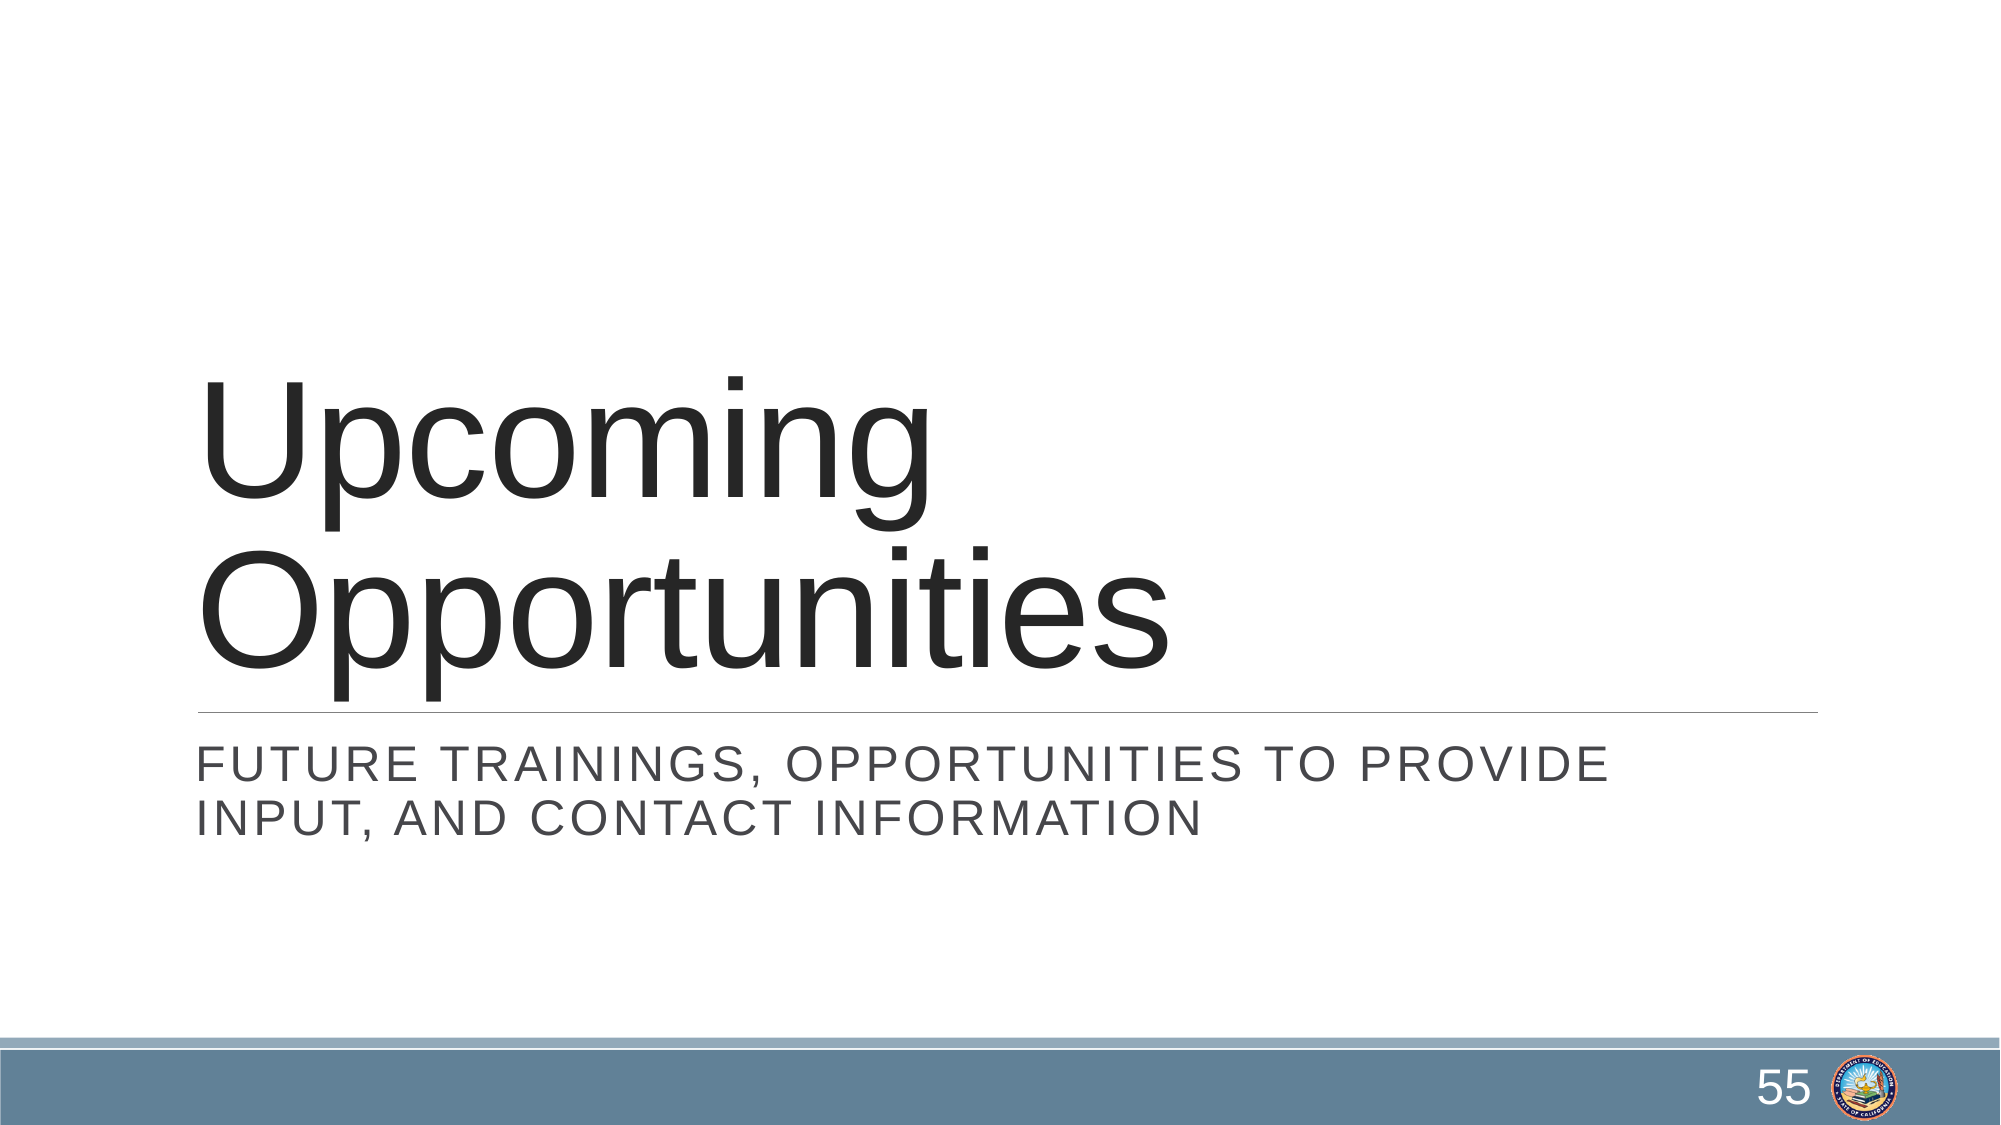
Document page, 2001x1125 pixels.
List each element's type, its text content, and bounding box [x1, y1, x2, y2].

slide_number 55 [1611, 1054, 1827, 1115]
picture [1831, 1055, 1899, 1122]
list Future Trainings, opportunities to provide input, and contact information [180, 730, 1830, 918]
title Upcoming Opportunities [180, 124, 1830, 710]
